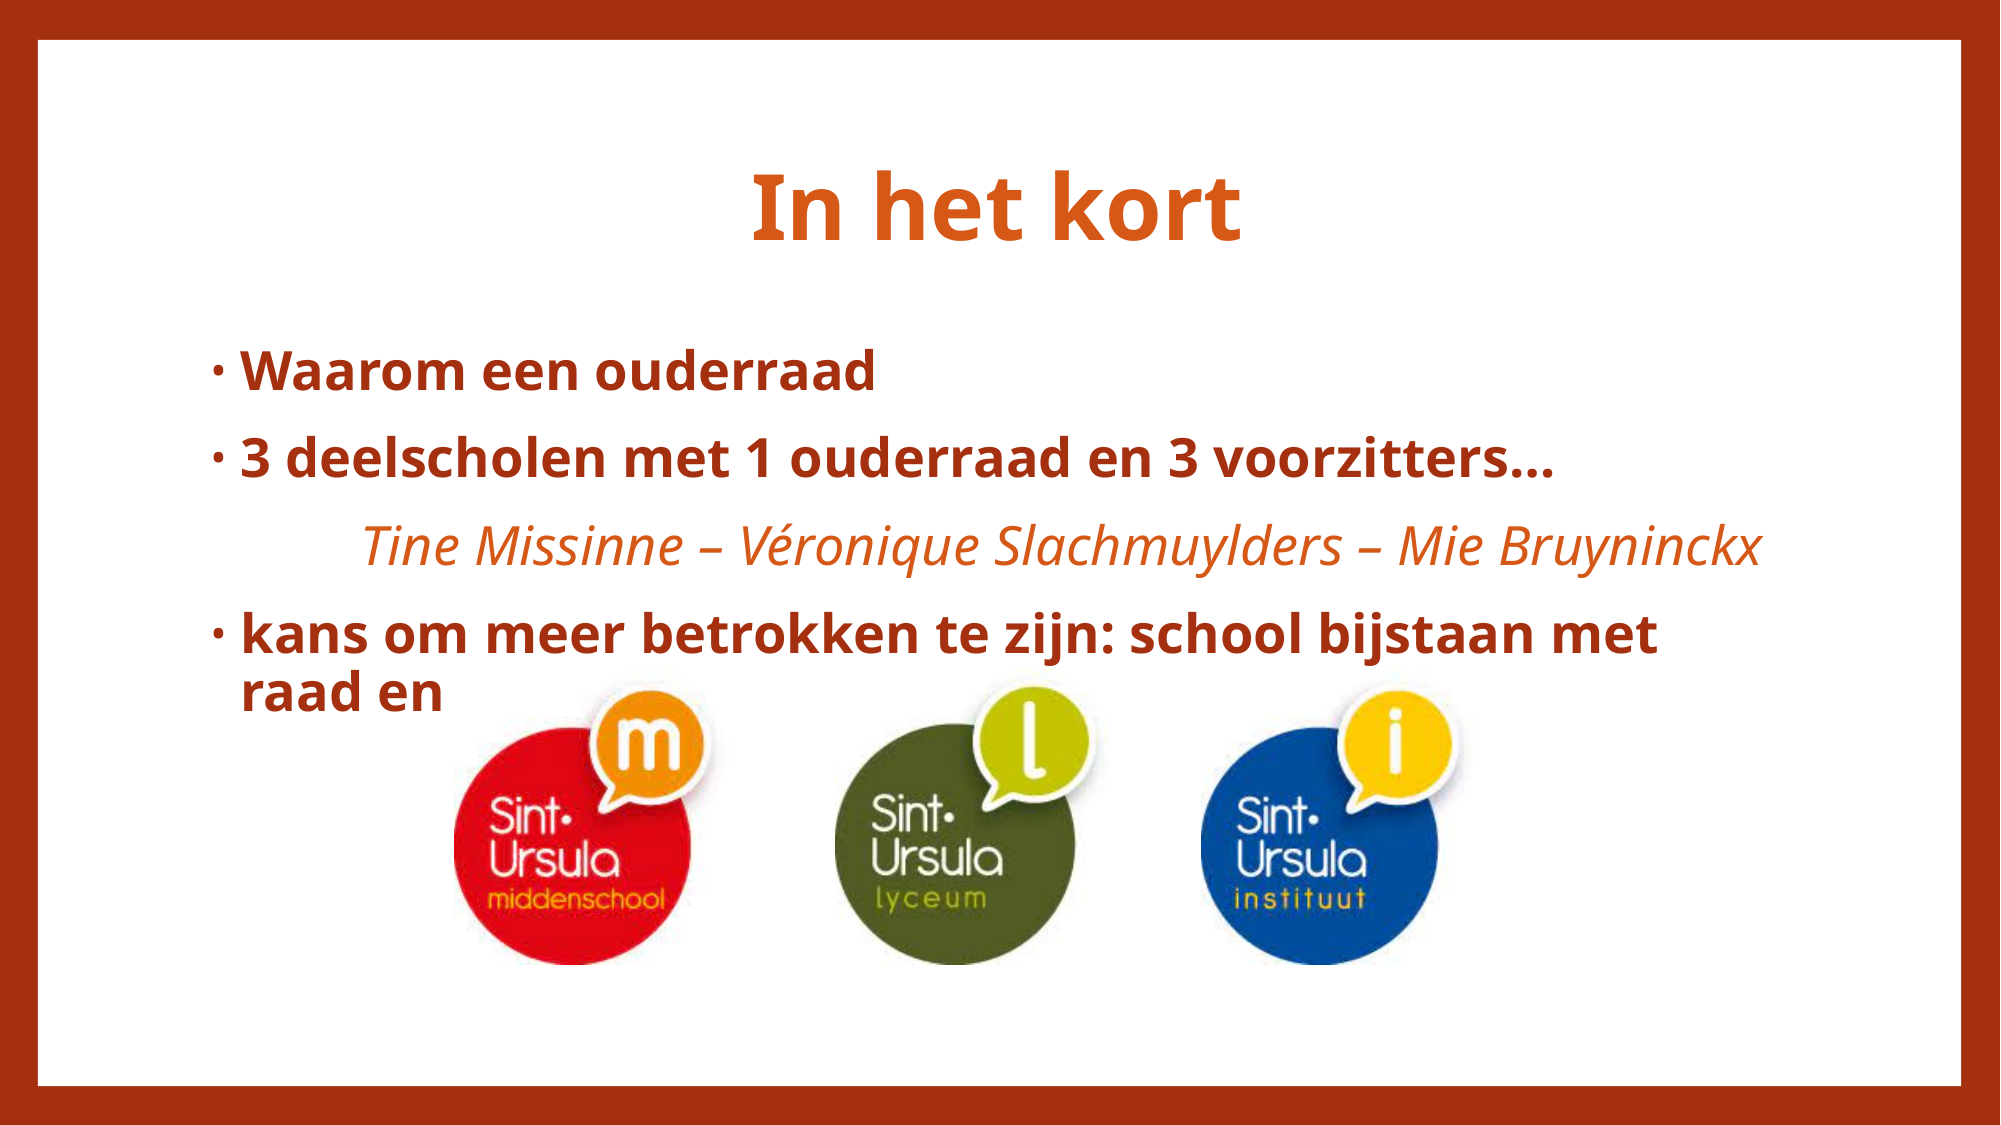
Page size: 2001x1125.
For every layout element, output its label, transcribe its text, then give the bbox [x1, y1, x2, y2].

picture [1201, 666, 1482, 965]
title In het kort [187, 99, 1808, 323]
picture [835, 666, 1116, 965]
picture [454, 666, 735, 965]
list Waarom een ouderraad 3 deelscholen met 1 ouderraad en 3 voorzitters… Tine Missinne – Véronique Slachmuylders – Mie Bruyninckx kans om meer betrokken te zijn: school bijstaan met raad en daad [187, 335, 1808, 999]
